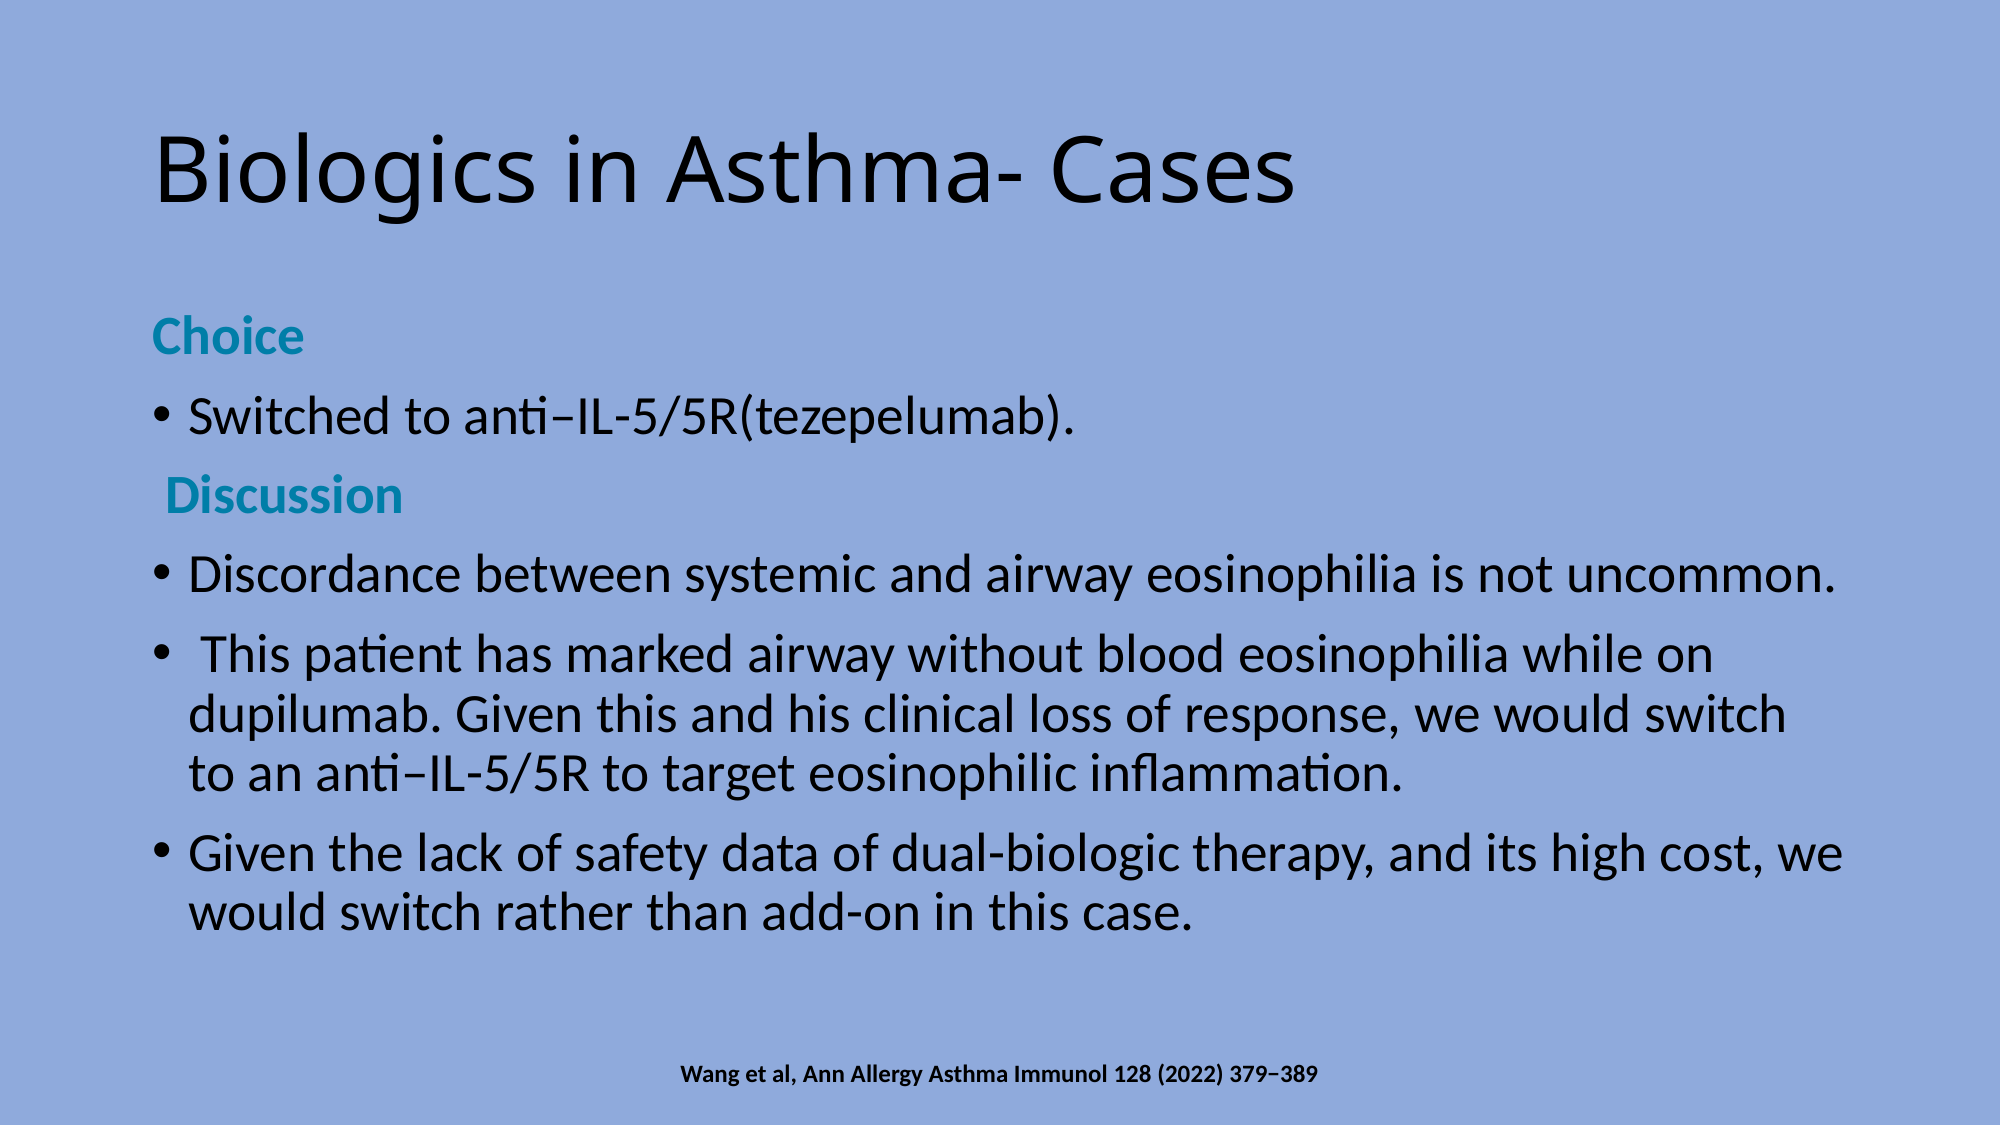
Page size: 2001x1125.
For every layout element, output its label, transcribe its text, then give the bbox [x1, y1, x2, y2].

footer Wang et al, Ann Allergy Asthma Immunol 128 (2022) 379−389 [662, 1042, 1338, 1103]
list Choice Switched to anti–IL-5/5R(tezepelumab). Discussion Discordance between systemic and airway eosinophilia is not uncommon. This patient has marked airway without blood eosinophilia while on dupilumab. Given this and his clinical loss of response, we would switch to an anti–IL-5/5R to target eosinophilic inflammation. Given the lack of safety data of dual-biologic therapy, and its high cost, we would switch rather than add-on in this case. [137, 299, 1863, 1014]
title Biologics in Asthma- Cases [137, 64, 1863, 282]
